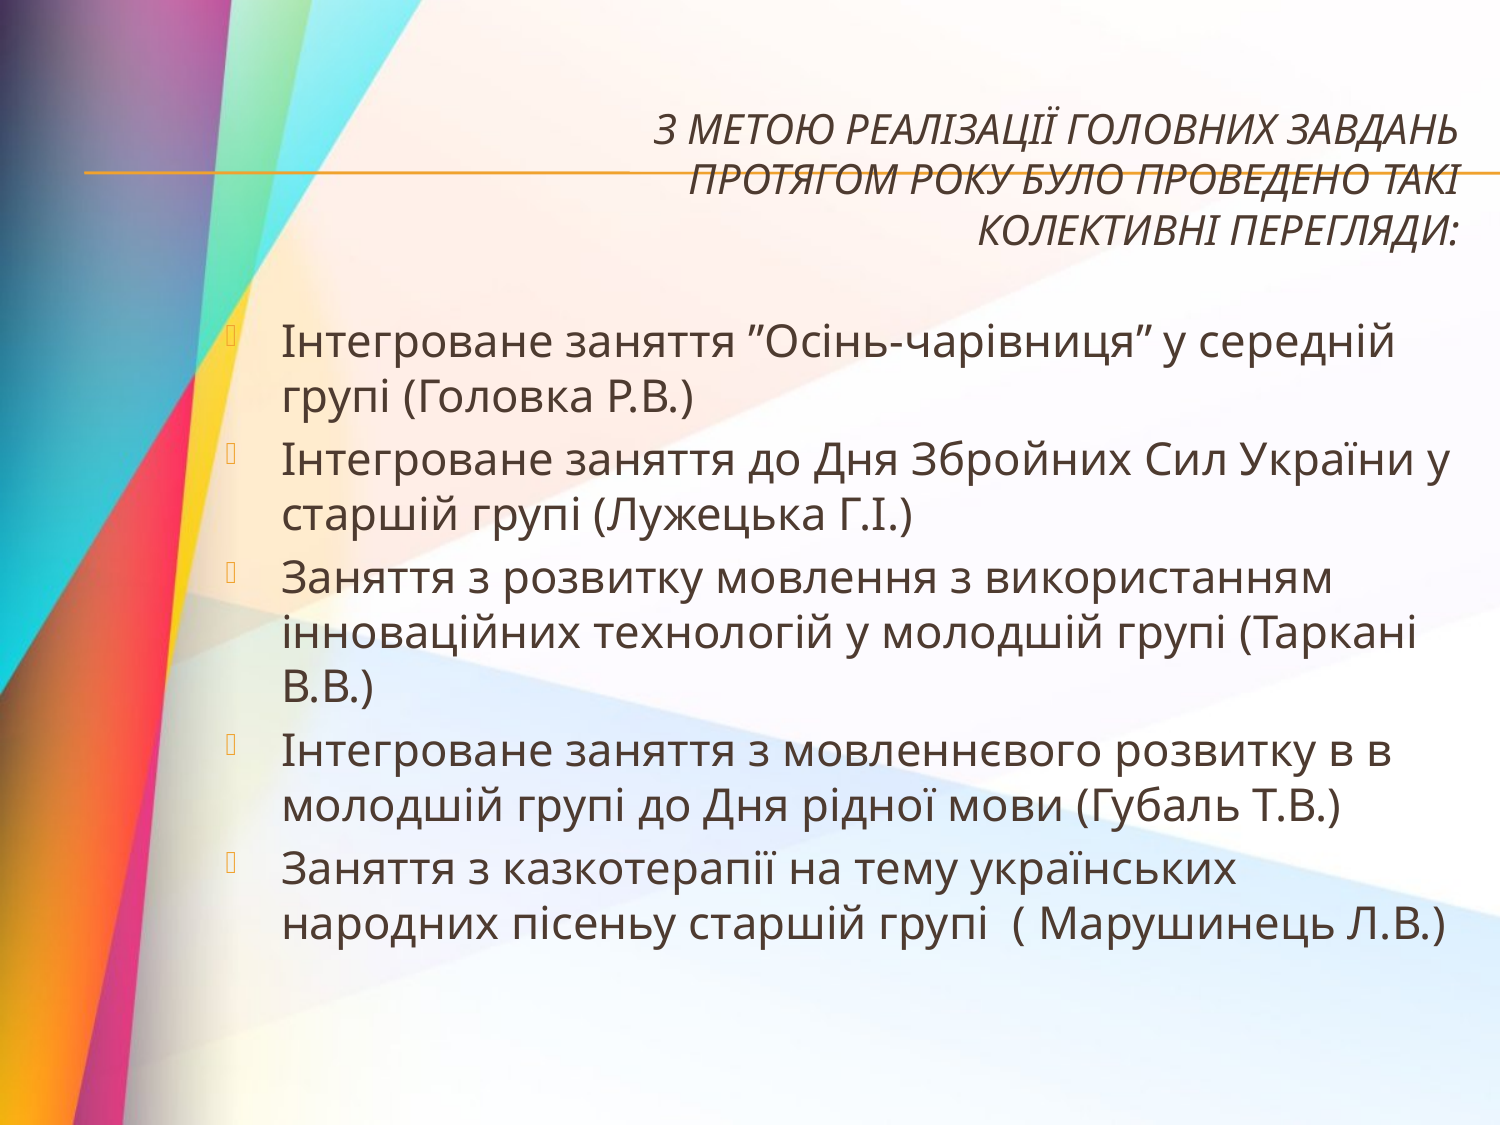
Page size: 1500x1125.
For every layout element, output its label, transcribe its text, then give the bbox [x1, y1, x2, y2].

picture [0, 0, 1500, 1125]
list Інтегроване заняття ”Осінь-чарівниця” у середній групі (Головка Р.В.) Інтегроване заняття до Дня Збройних Сил України у старшій групі (Лужецька Г.І.) Заняття з розвитку мовлення з використанням інноваційних технологій у молодшій групі (Таркані В.В.) Інтегроване заняття з мовленнєвого розвитку в в молодшій групі до Дня рідної мови (Губаль Т.В.) Заняття з казкотерапії на тему українських народних пісеньу старшій групі ( Марушинець Л.В.) [210, 304, 1475, 998]
title З метою реалізації головних завдань протягом року було проведено такі колективні перегляди: [50, 75, 1475, 282]
